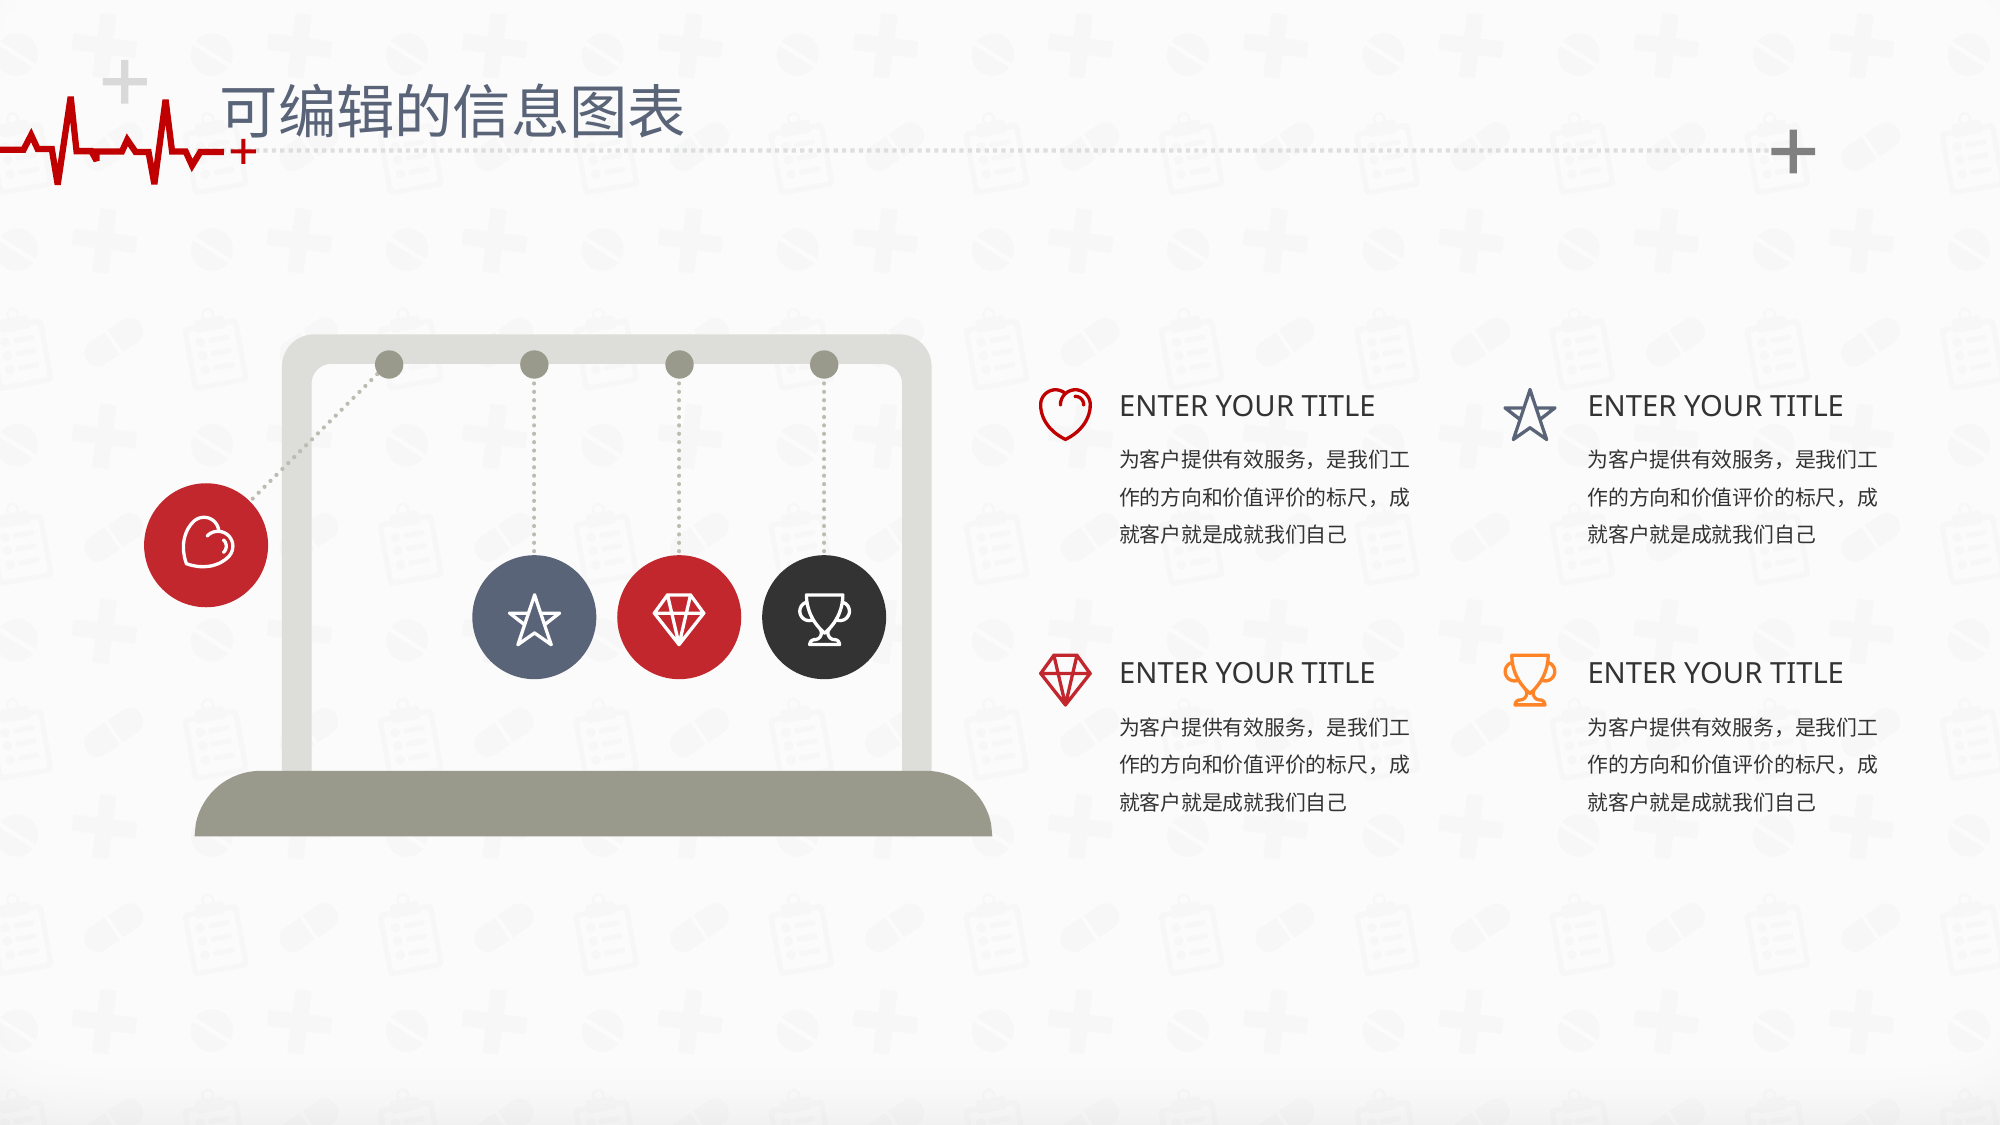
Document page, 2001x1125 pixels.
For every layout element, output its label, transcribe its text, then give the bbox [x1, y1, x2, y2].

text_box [1038, 629, 1437, 824]
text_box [762, 350, 887, 680]
text_box [280, 573, 313, 769]
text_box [115, 350, 437, 573]
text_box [1038, 362, 1437, 557]
text_box 可编辑的信息图表 [204, 69, 1030, 160]
text_box [285, 333, 933, 770]
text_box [1503, 629, 1906, 824]
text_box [617, 350, 742, 680]
text_box [193, 769, 994, 838]
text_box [1503, 362, 1906, 557]
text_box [472, 350, 597, 680]
